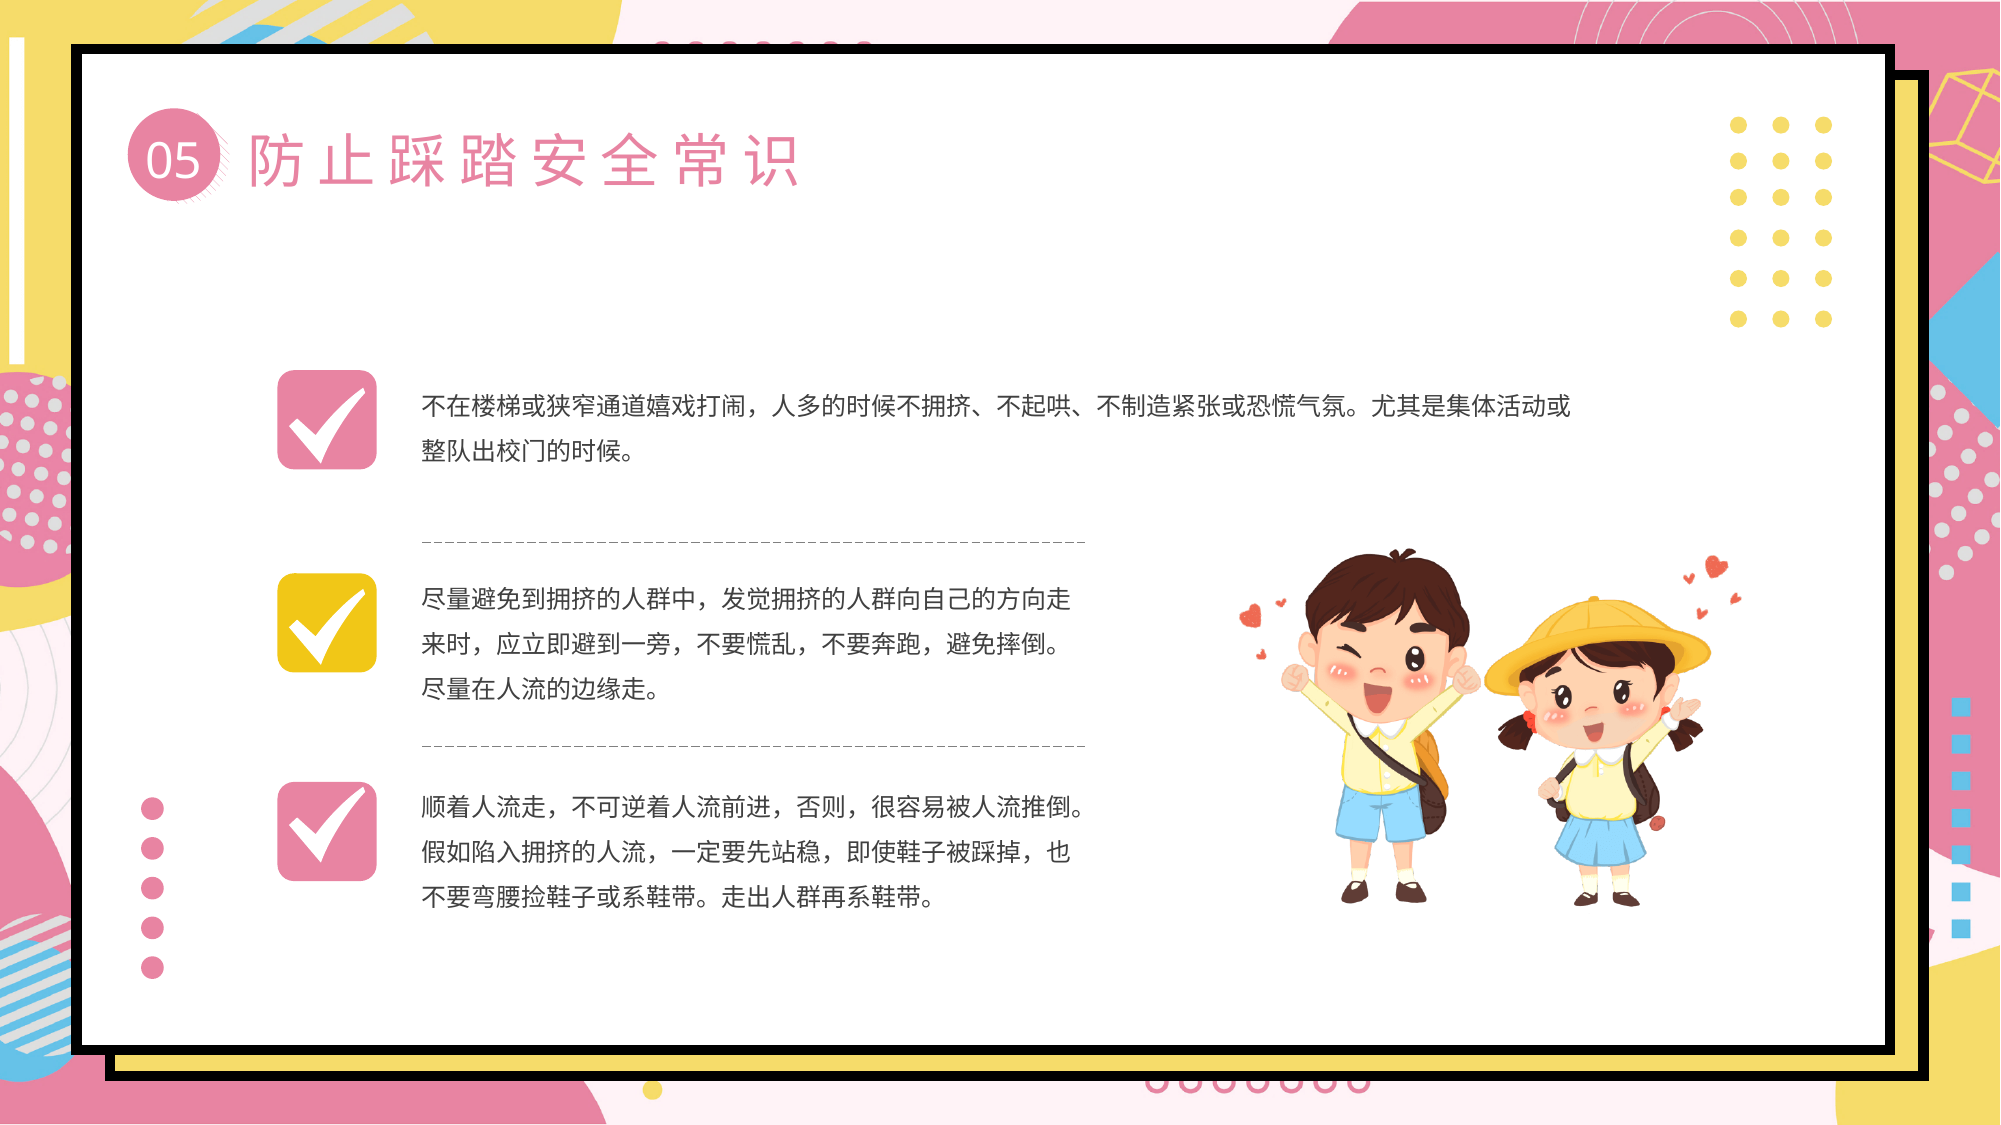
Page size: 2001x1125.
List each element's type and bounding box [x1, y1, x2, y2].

text_box [277, 368, 1603, 921]
text_box [127, 108, 925, 204]
picture [0, 0, 2000, 1125]
